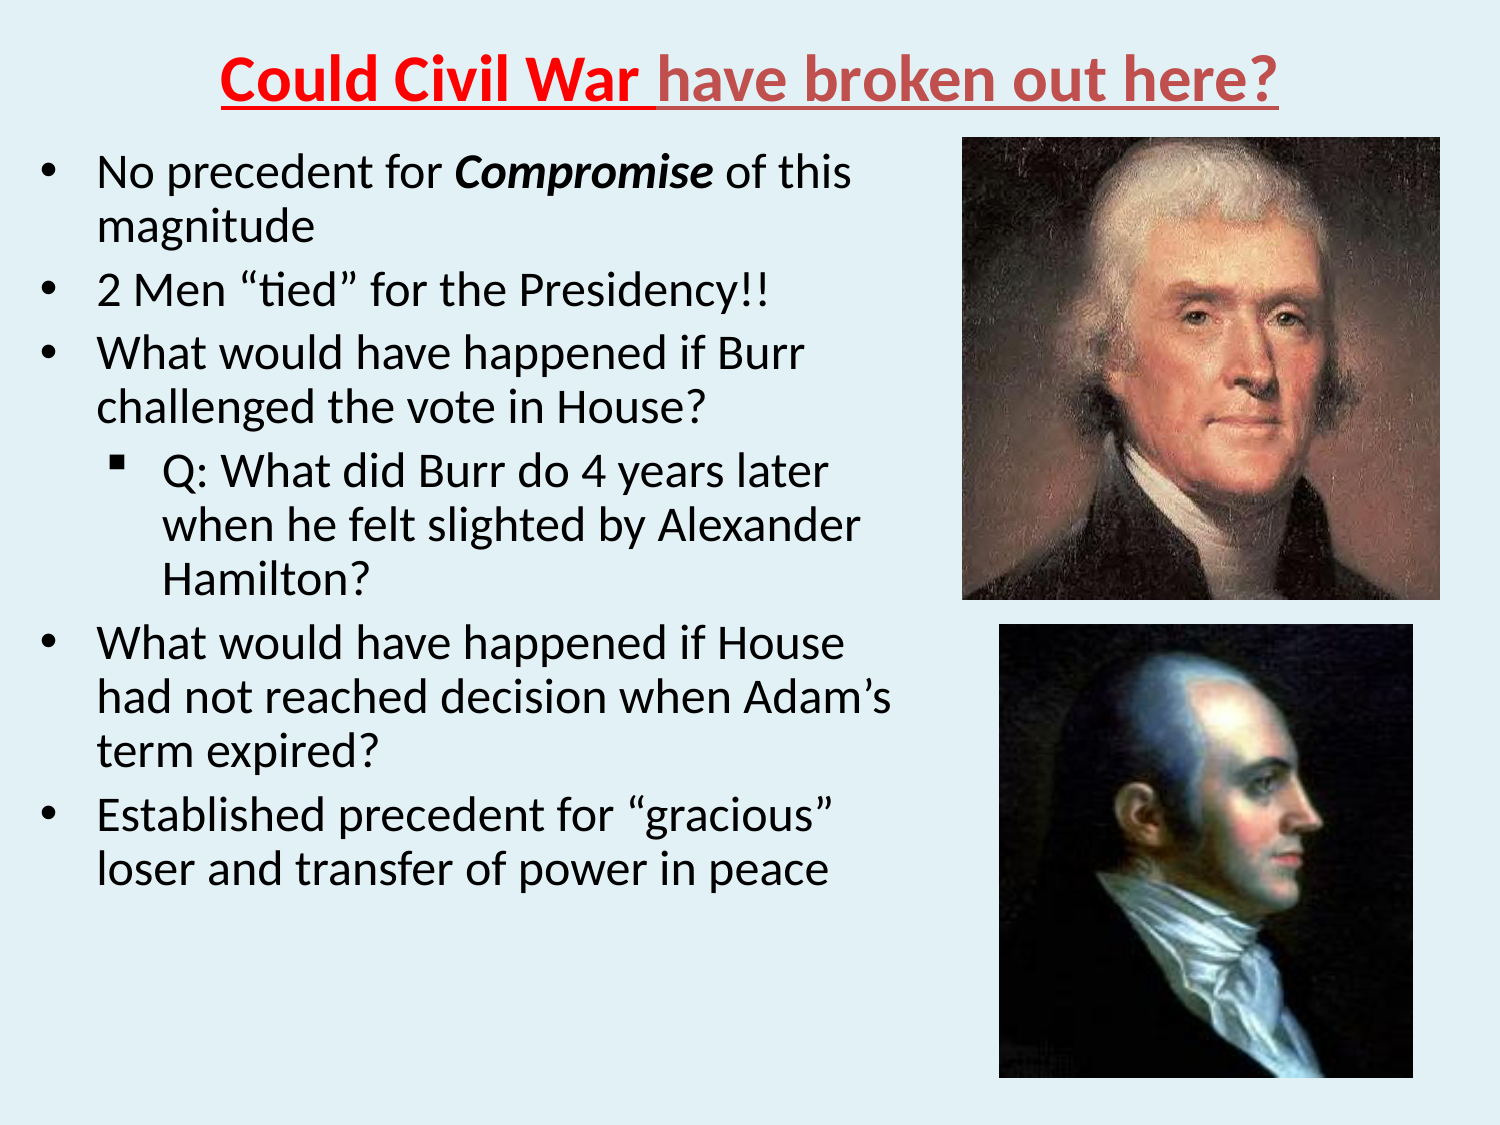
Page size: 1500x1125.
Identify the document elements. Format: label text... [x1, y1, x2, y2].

title Could Civil War have broken out here? [112, 24, 1388, 125]
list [962, 137, 1441, 601]
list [999, 624, 1413, 1078]
list No precedent for Compromise of this magnitude 2 Men “tied” for the Presidency!! What would have happened if Burr challenged the vote in House? Q: What did Burr do 4 years later when he felt slighted by Alexander Hamilton? What would have happened if House had not reached decision when Adam’s term expired? Established precedent for “gracious” loser and transfer of power in peace [24, 137, 938, 1038]
